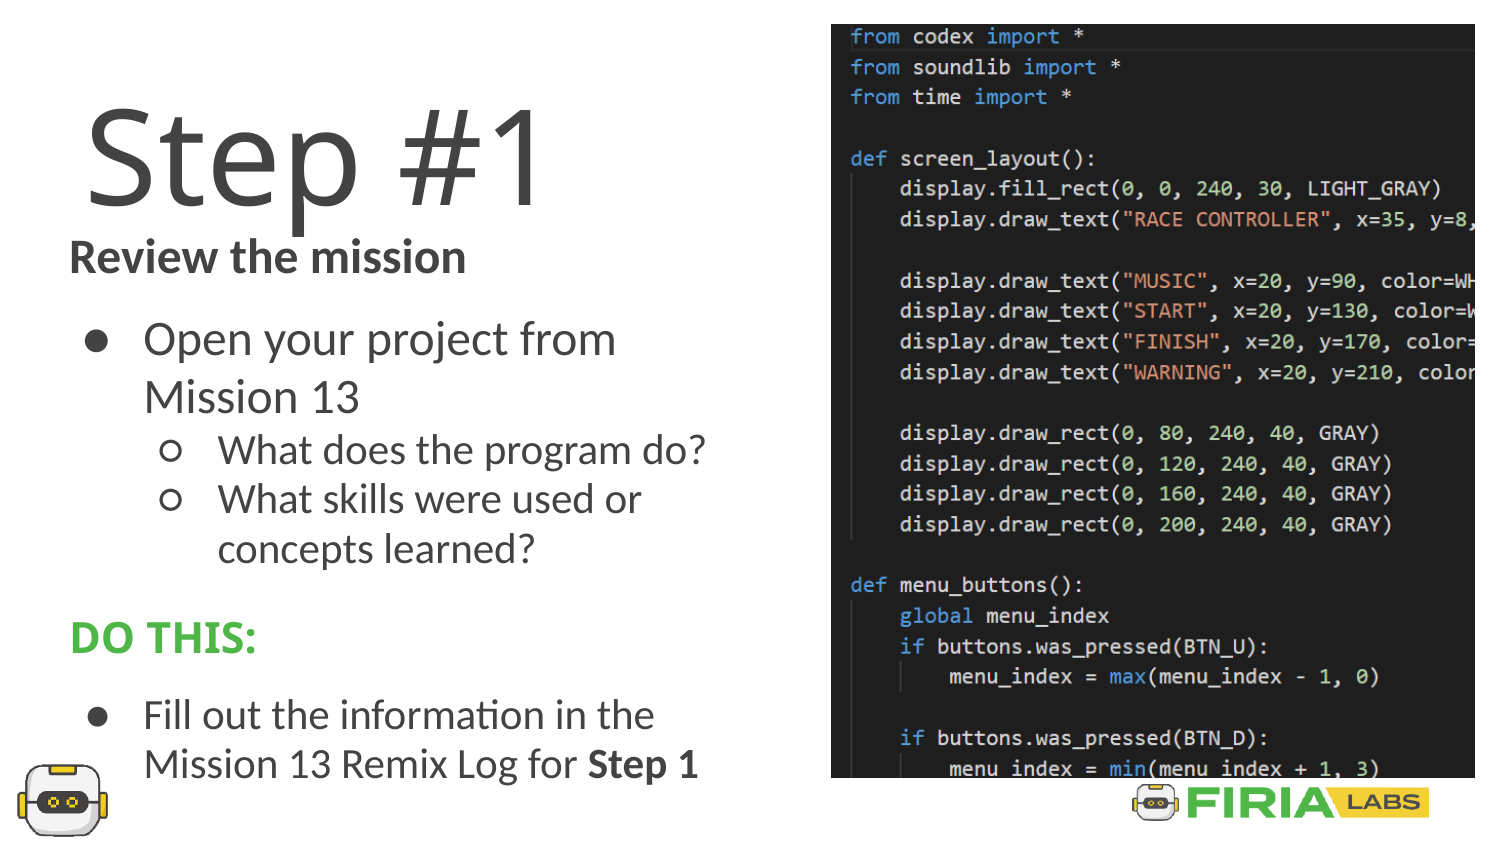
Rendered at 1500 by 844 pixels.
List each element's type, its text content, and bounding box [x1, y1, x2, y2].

picture [17, 764, 108, 837]
picture [830, 24, 1476, 826]
list Step #1 [69, 20, 720, 214]
list Review the mission Open your project from Mission 13 What does the program do? What skills were used or concepts learned? DO THIS: Fill out the information in the Mission 13 Remix Log for Step 1 [54, 214, 806, 808]
